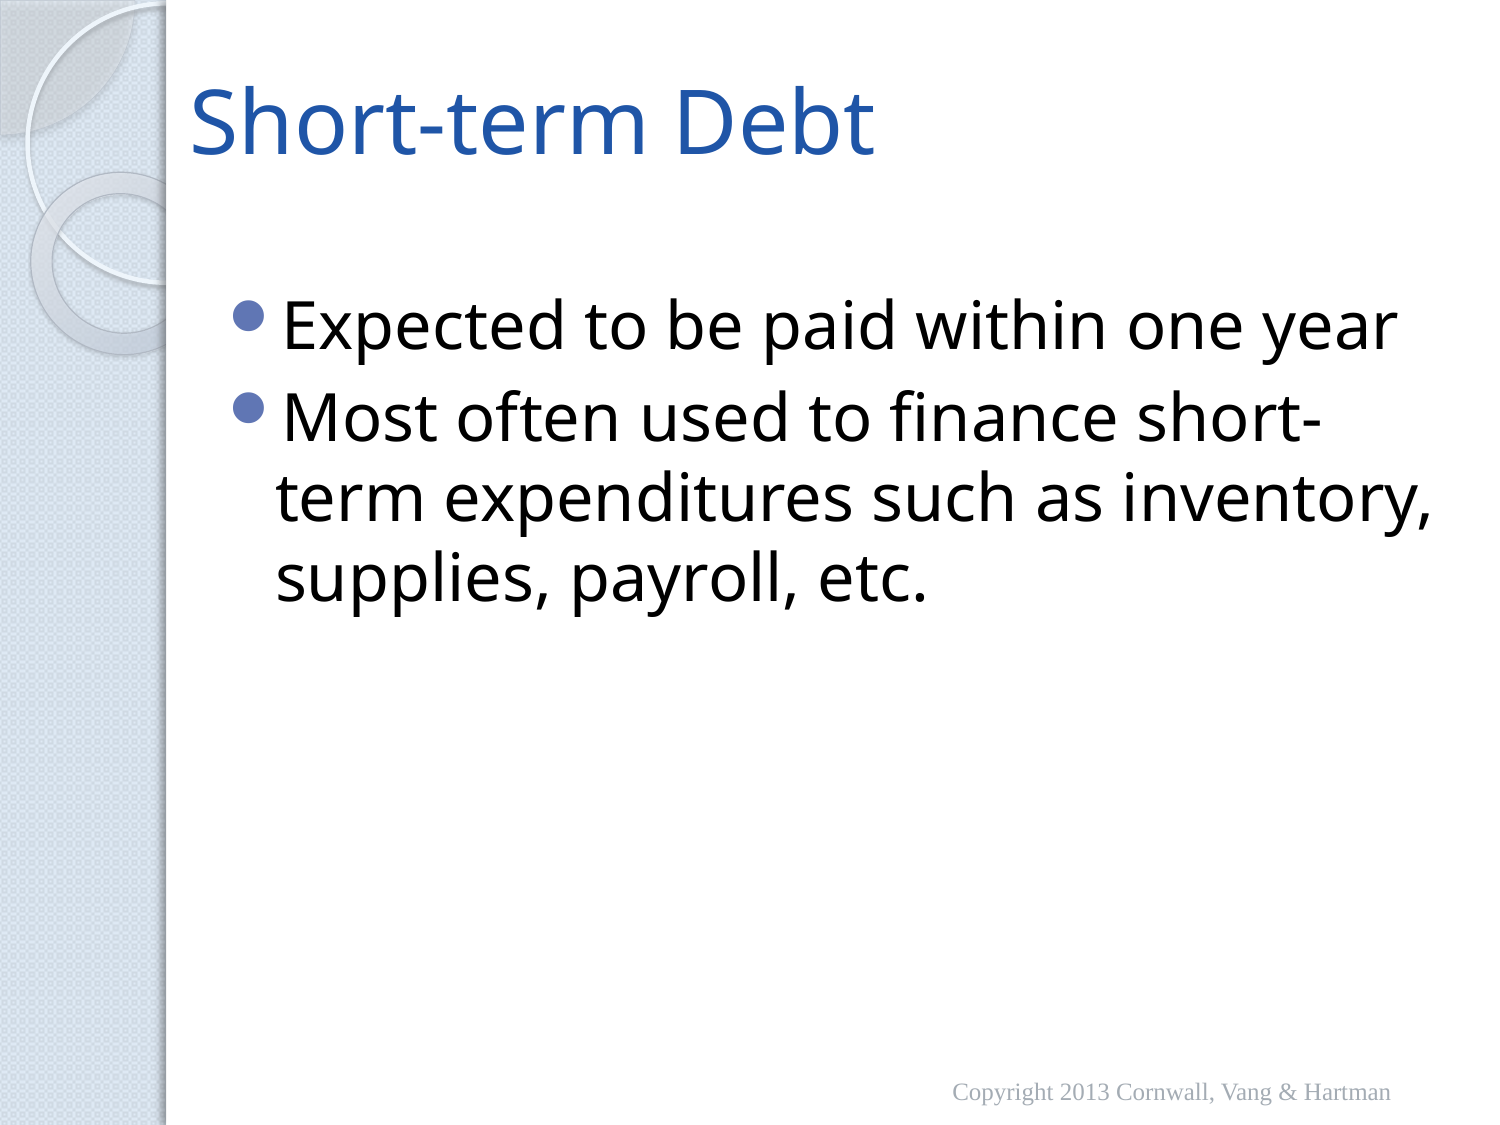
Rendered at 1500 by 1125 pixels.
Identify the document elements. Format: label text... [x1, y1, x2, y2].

list Expected to be paid within one year Most often used to finance short-term expenditures such as inventory, supplies, payroll, etc. [200, 275, 1475, 925]
footer Copyright 2013 Cornwall, Vang & Hartman [937, 1034, 1413, 1113]
title Short-term Debt [174, 24, 1406, 213]
